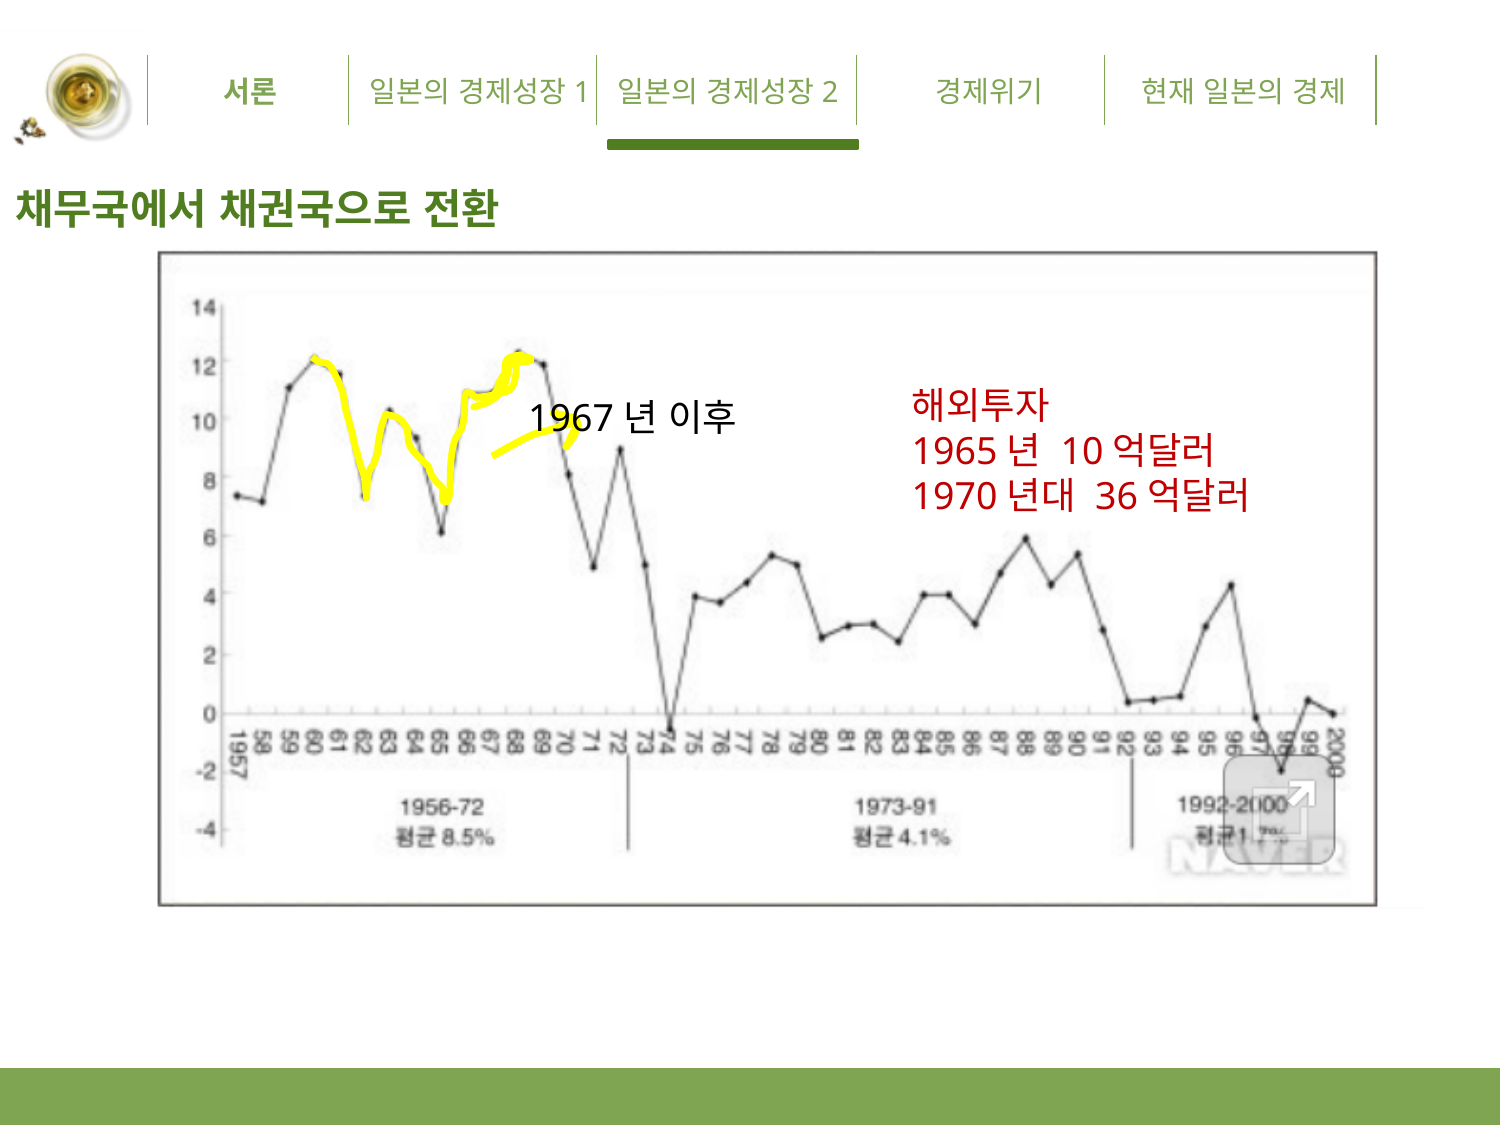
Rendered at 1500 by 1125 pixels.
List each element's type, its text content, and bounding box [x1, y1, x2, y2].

text_box 채무국에서 채권국으로 전환 [0, 175, 849, 812]
text_box [0, 1068, 1500, 1125]
picture [81, 245, 1454, 909]
text_box 경제위기 [920, 66, 1059, 116]
text_box 일본의 경제성장2 [602, 66, 851, 116]
text_box 일본의 경제성장1 [354, 66, 592, 116]
picture [0, 30, 146, 167]
text_box [607, 139, 859, 150]
text_box 현재 일본의 경제 [1126, 66, 1362, 116]
text_box 서론 [208, 66, 293, 116]
